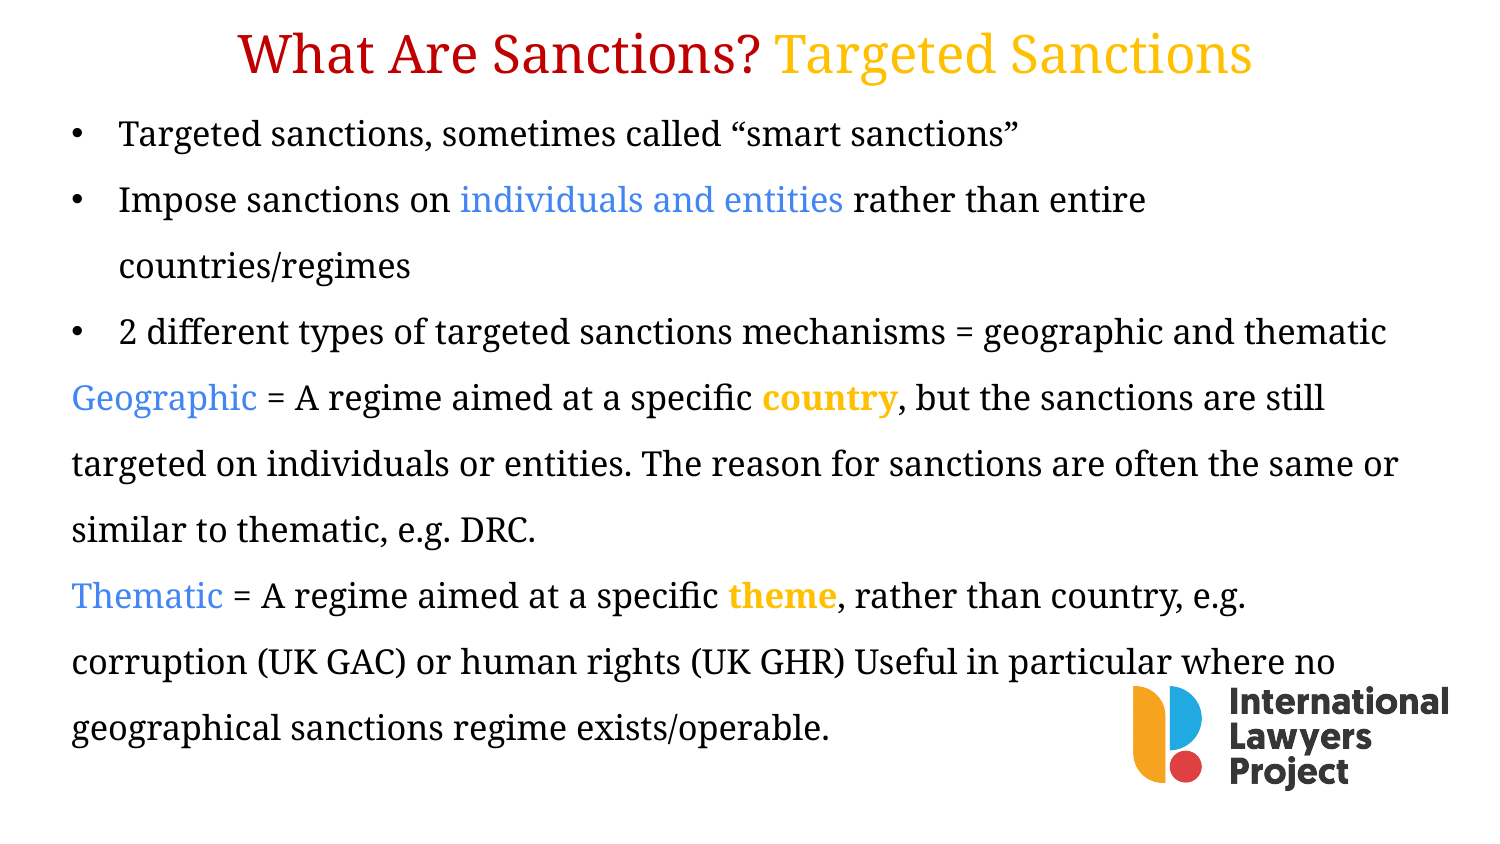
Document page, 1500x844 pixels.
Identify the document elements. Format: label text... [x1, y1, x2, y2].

text_box Targeted sanctions, sometimes called “smart sanctions” Impose sanctions on individuals and entities rather than entire countries/regimes 2 different types of targeted sanctions mechanisms = geographic and thematic Geographic = A regime aimed at a specific country, but the sanctions are still targeted on individuals or entities. The reason for sanctions are often the same or similar to thematic, e.g. DRC. Thematic = A regime aimed at a specific theme, rather than country, e.g. corruption (UK GAC) or human rights (UK GHR) Useful in particular where no geographical sanctions regime exists/operable. [56, 80, 1435, 755]
picture [1132, 684, 1449, 793]
title What Are Sanctions? Targeted Sanctions [46, 5, 1445, 100]
